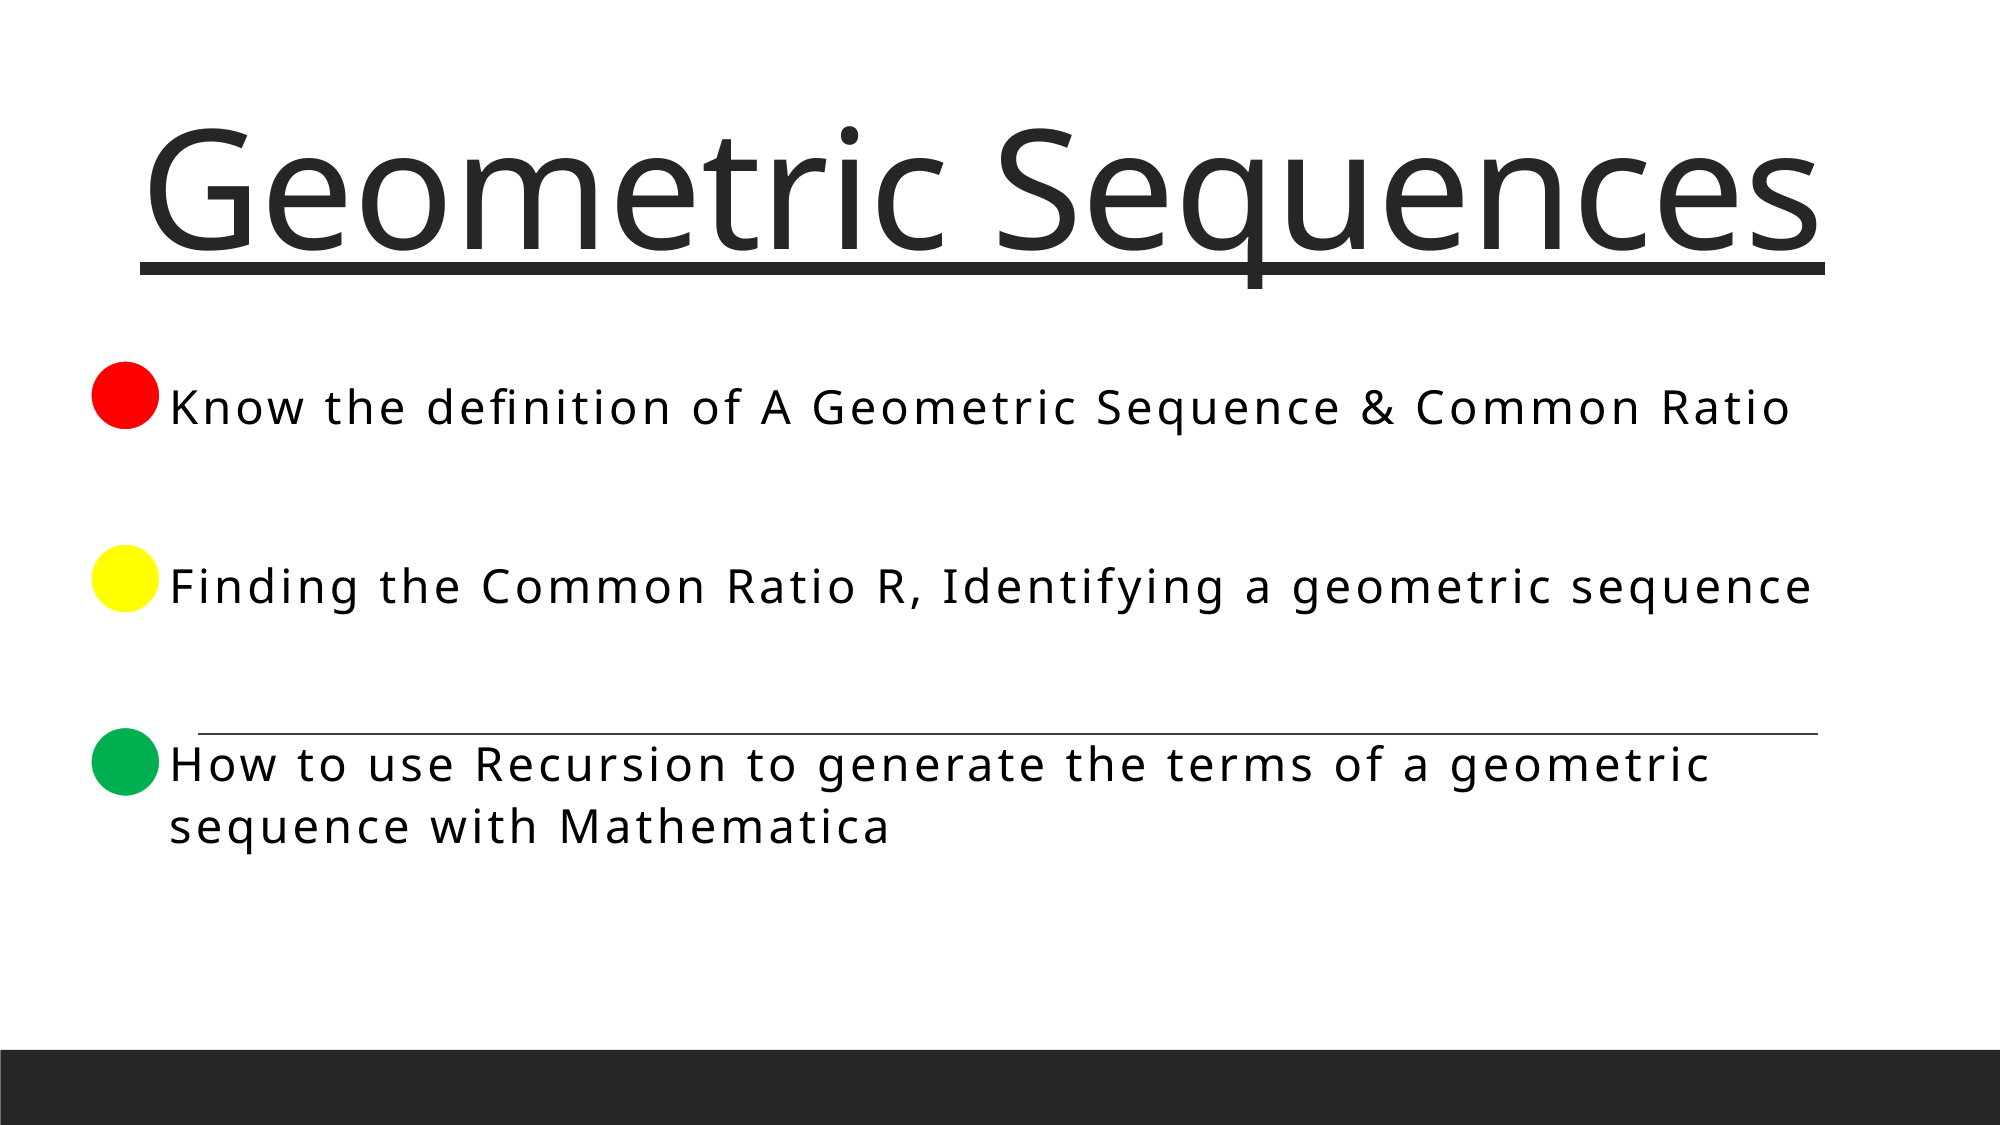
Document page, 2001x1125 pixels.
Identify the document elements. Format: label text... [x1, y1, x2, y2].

text_box [88, 725, 162, 799]
title Geometric Sequences [125, 98, 1923, 294]
subtitle Know the definition of A Geometric Sequence & Common Ratio Finding the Common Ratio R, Identifying a geometric sequence How to use Recursion to generate the terms of a geometric sequence with Mathematica [101, 364, 1899, 961]
text_box [88, 358, 162, 432]
text_box [88, 542, 162, 616]
